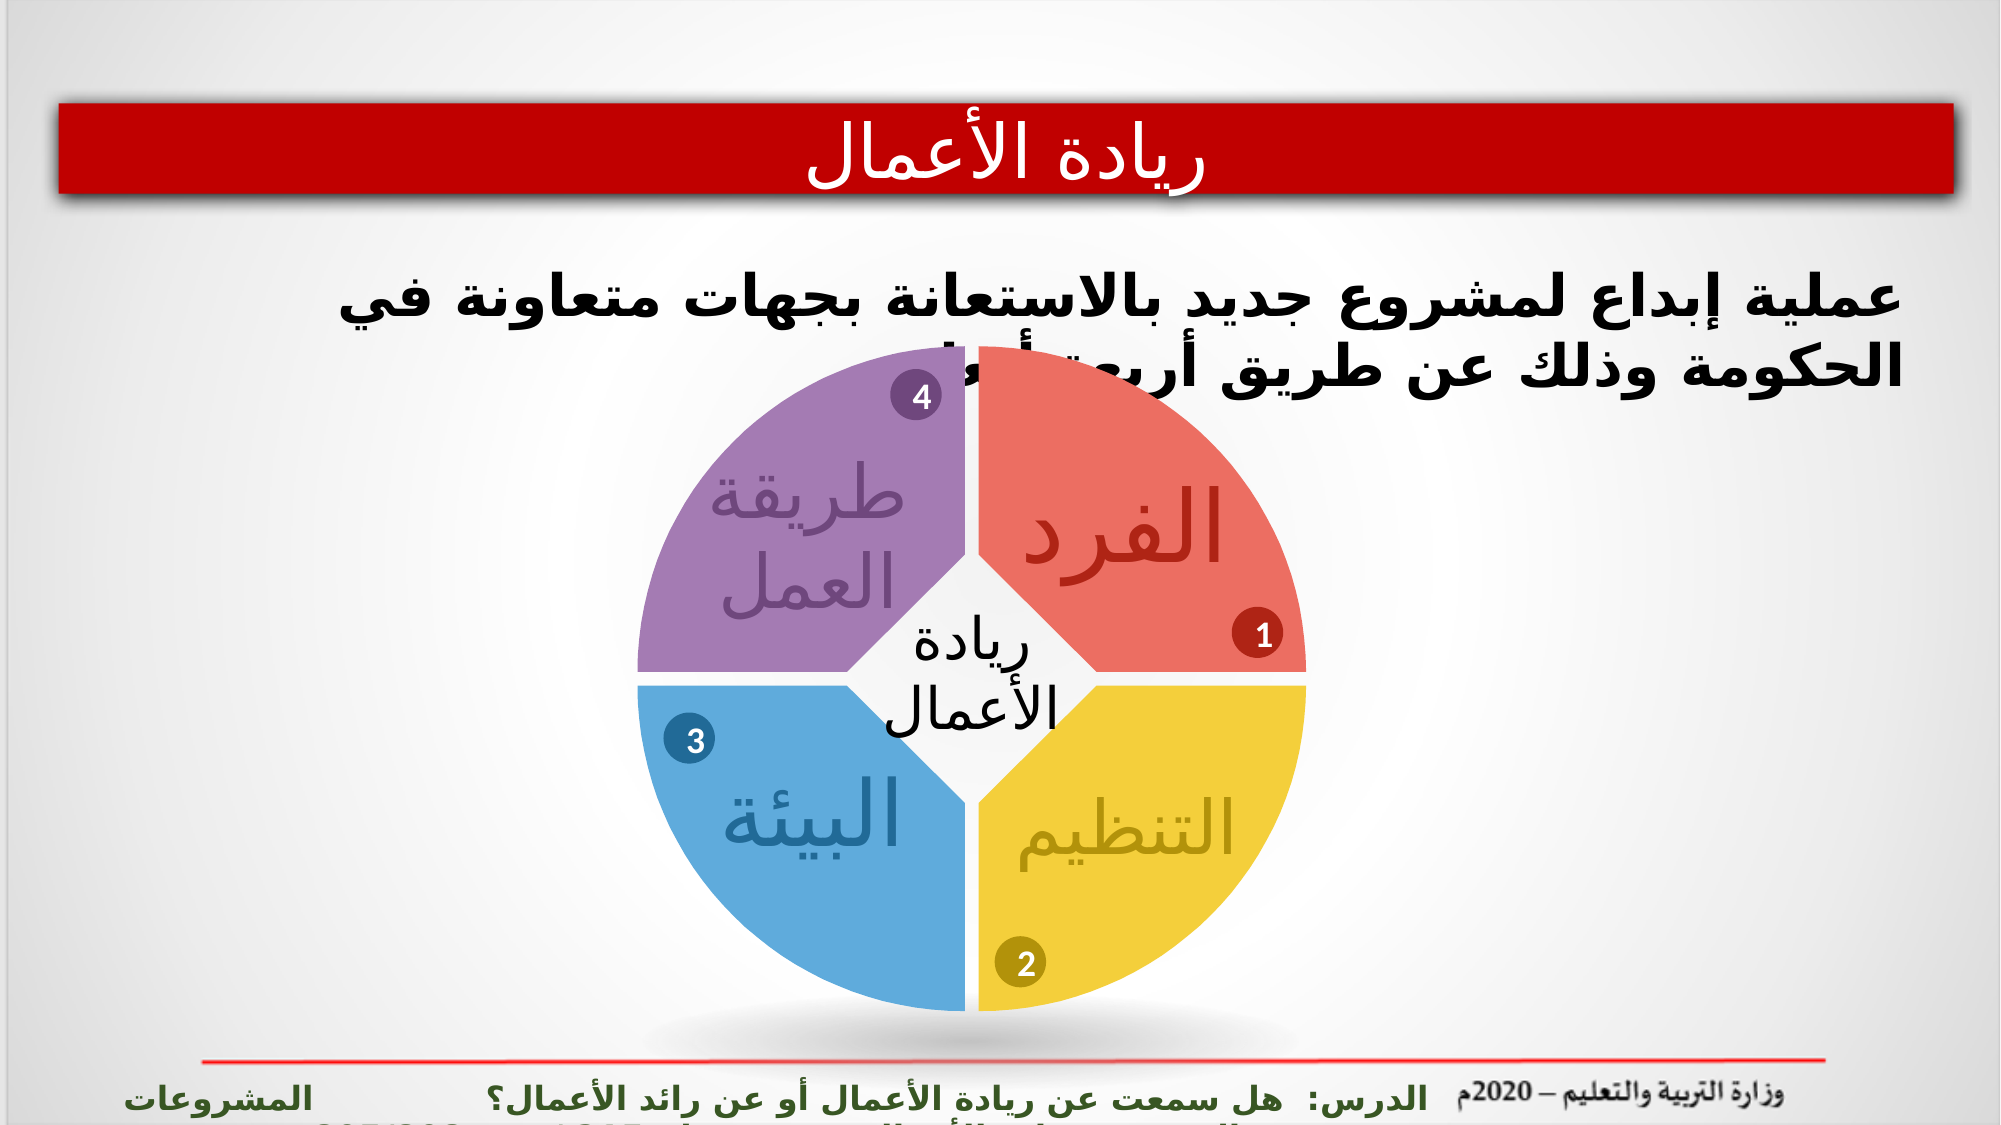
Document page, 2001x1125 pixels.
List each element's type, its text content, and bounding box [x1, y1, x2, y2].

text_box التنظيم [1000, 772, 1254, 878]
picture [0, 0, 2001, 1125]
text_box عملية إبداع لمشروع جديد بالاستعانة بجهات متعاونة في الحكومة وذلك عن طريق أربعة أبعاد: [150, 251, 1921, 406]
text_box 4 [890, 369, 942, 421]
text_box [978, 781, 1243, 992]
text_box ريادة الأعمال [57, 102, 1955, 195]
text_box [637, 685, 965, 992]
text_box 2 [994, 936, 1047, 988]
text_box [637, 490, 868, 672]
text_box [1015, 481, 1307, 672]
text_box [978, 346, 1223, 581]
text_box [1009, 685, 1307, 862]
text_box طريقة العمل [693, 436, 924, 632]
text_box [739, 346, 965, 593]
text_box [638, 992, 1305, 1090]
text_box 3 [663, 712, 715, 764]
text_box ريادة الأعمال [868, 593, 1076, 749]
picture [921, 749, 1031, 992]
text_box الدرس: هل سمعت عن ريادة الأعمال أو عن رائد الأعمال؟ المشروعات الصغيرة وريادة الأعمال ادر215 / مشر805/808 [104, 1069, 1450, 1125]
text_box الفرد [1005, 455, 1244, 591]
text_box البيئة [704, 747, 921, 873]
text_box 1 [1231, 606, 1284, 658]
picture [928, 406, 1016, 593]
